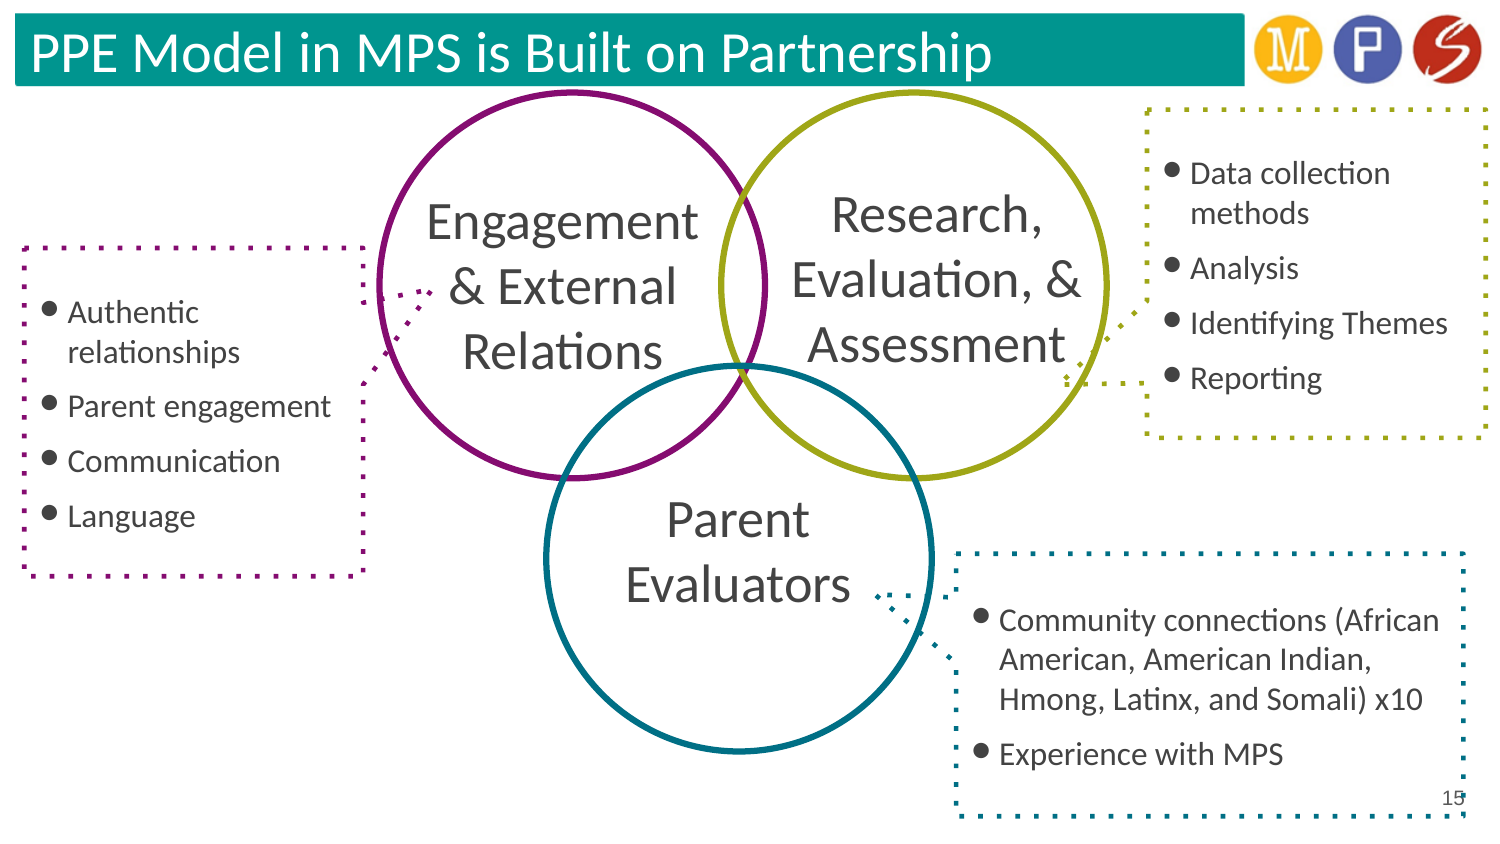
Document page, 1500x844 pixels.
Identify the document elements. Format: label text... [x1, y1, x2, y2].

text_box Research, Evaluation, & Assessment [1064, 163, 1115, 384]
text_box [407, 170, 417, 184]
text_box [379, 93, 743, 479]
picture [1413, 11, 1485, 91]
text_box [721, 93, 1107, 479]
text_box Data collection methods Analysis Identifying Themes Reporting [1115, 109, 1486, 438]
text_box Authentic relationships Parent engagement Communication Language [24, 248, 389, 577]
slide_number 15 [1389, 764, 1480, 830]
text_box Community connections (African American, American Indian, Hmong, Latinx, and Somali) x10 Experience with MPS [918, 553, 1464, 817]
title PPE Model in MPS is Built on Partnership [15, 0, 1413, 93]
text_box [546, 365, 932, 752]
